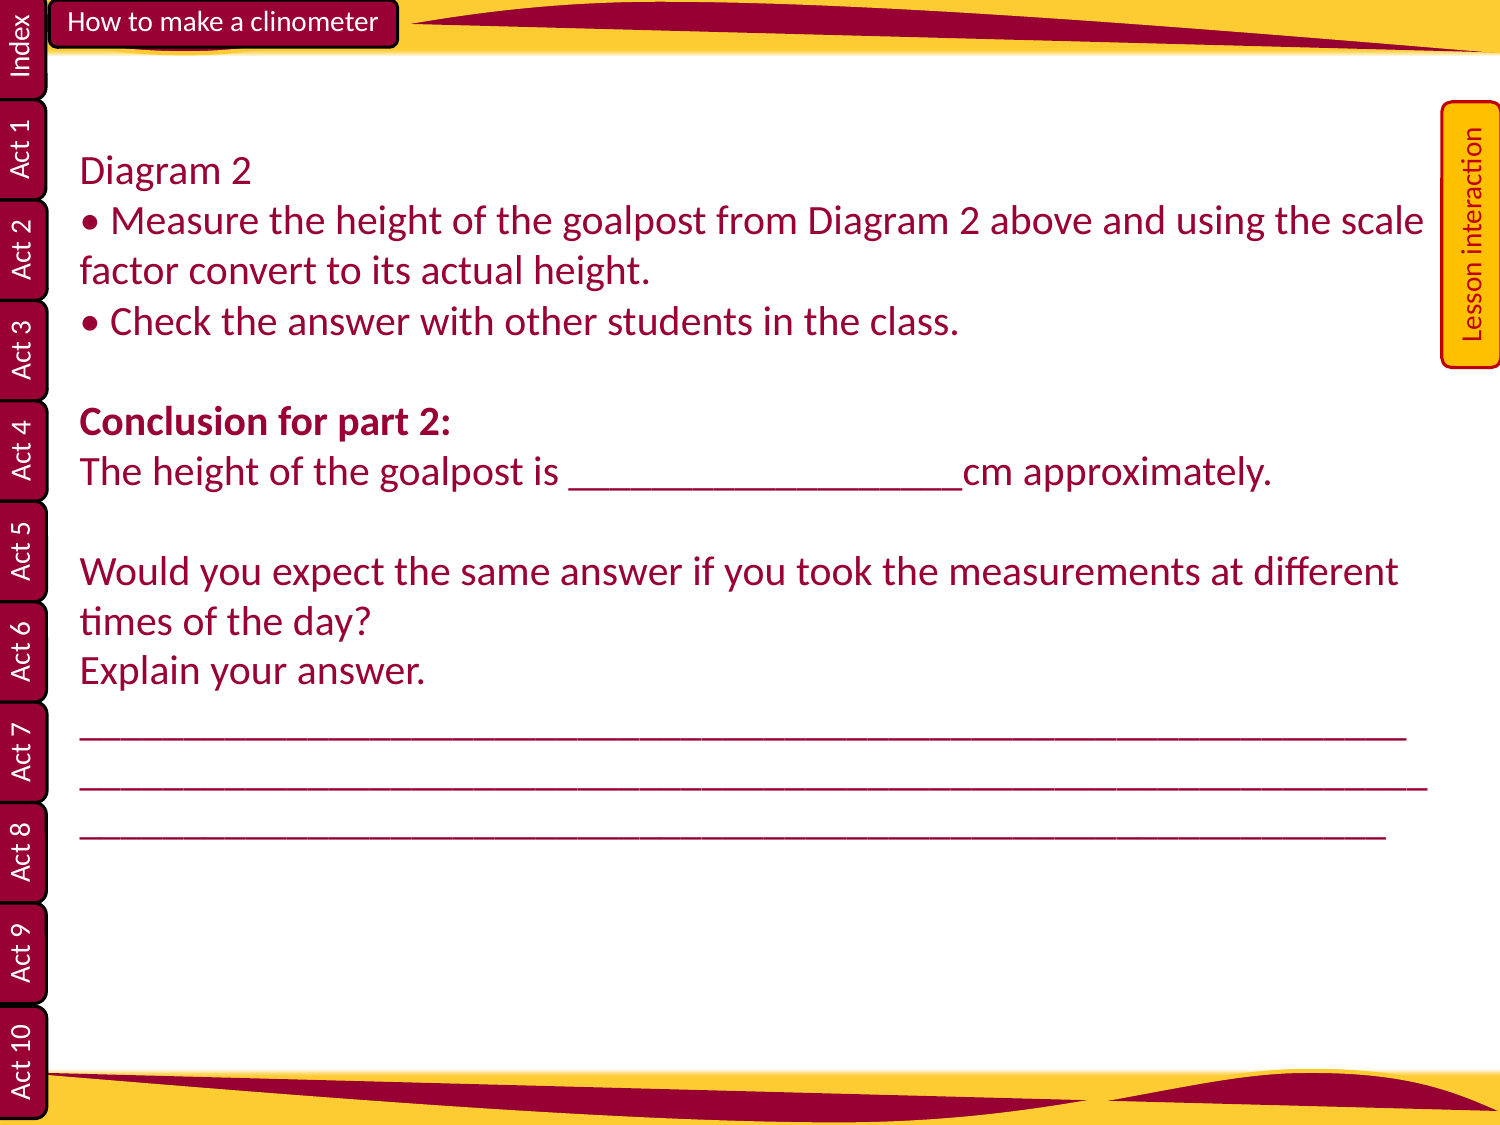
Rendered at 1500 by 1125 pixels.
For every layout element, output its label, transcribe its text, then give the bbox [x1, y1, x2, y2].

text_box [1441, 101, 1500, 1024]
text_box Diagram 2 • Measure the height of the goalpost from Diagram 2 above and using the scale factor convert to its actual height. • Check the answer with other students in the class. Conclusion for part 2: The height of the goalpost is ___________________cm approximately. Would you expect the same answer if you took the measurements at different times of the day? Explain your answer. ________________________________________________________________ ________________________________________________________________________________________________________________________________ [64, 135, 1436, 851]
